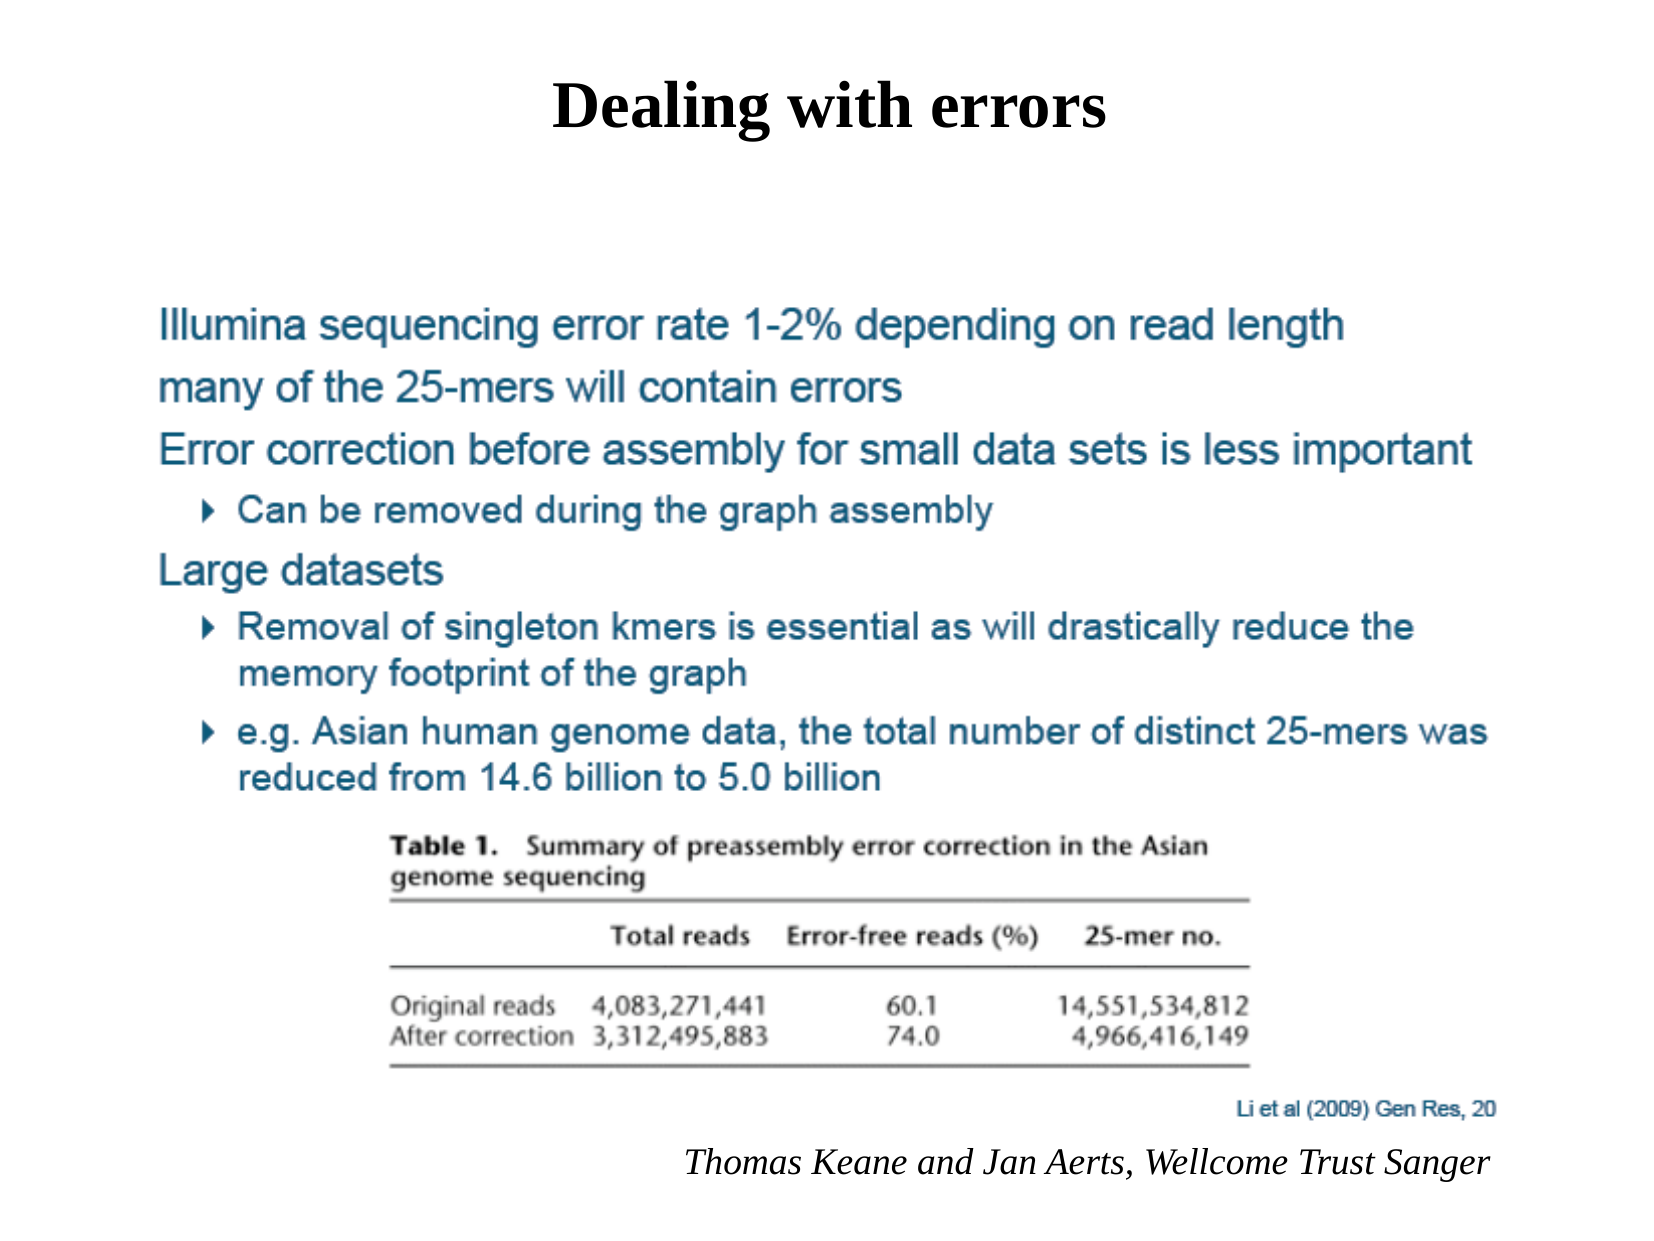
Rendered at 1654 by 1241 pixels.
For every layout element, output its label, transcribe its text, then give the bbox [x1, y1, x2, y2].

title Dealing with errors [124, 1, 1537, 209]
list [59, 290, 1555, 1131]
text_box Thomas Keane and Jan Aerts, Wellcome Trust Sanger [669, 1134, 1615, 1191]
